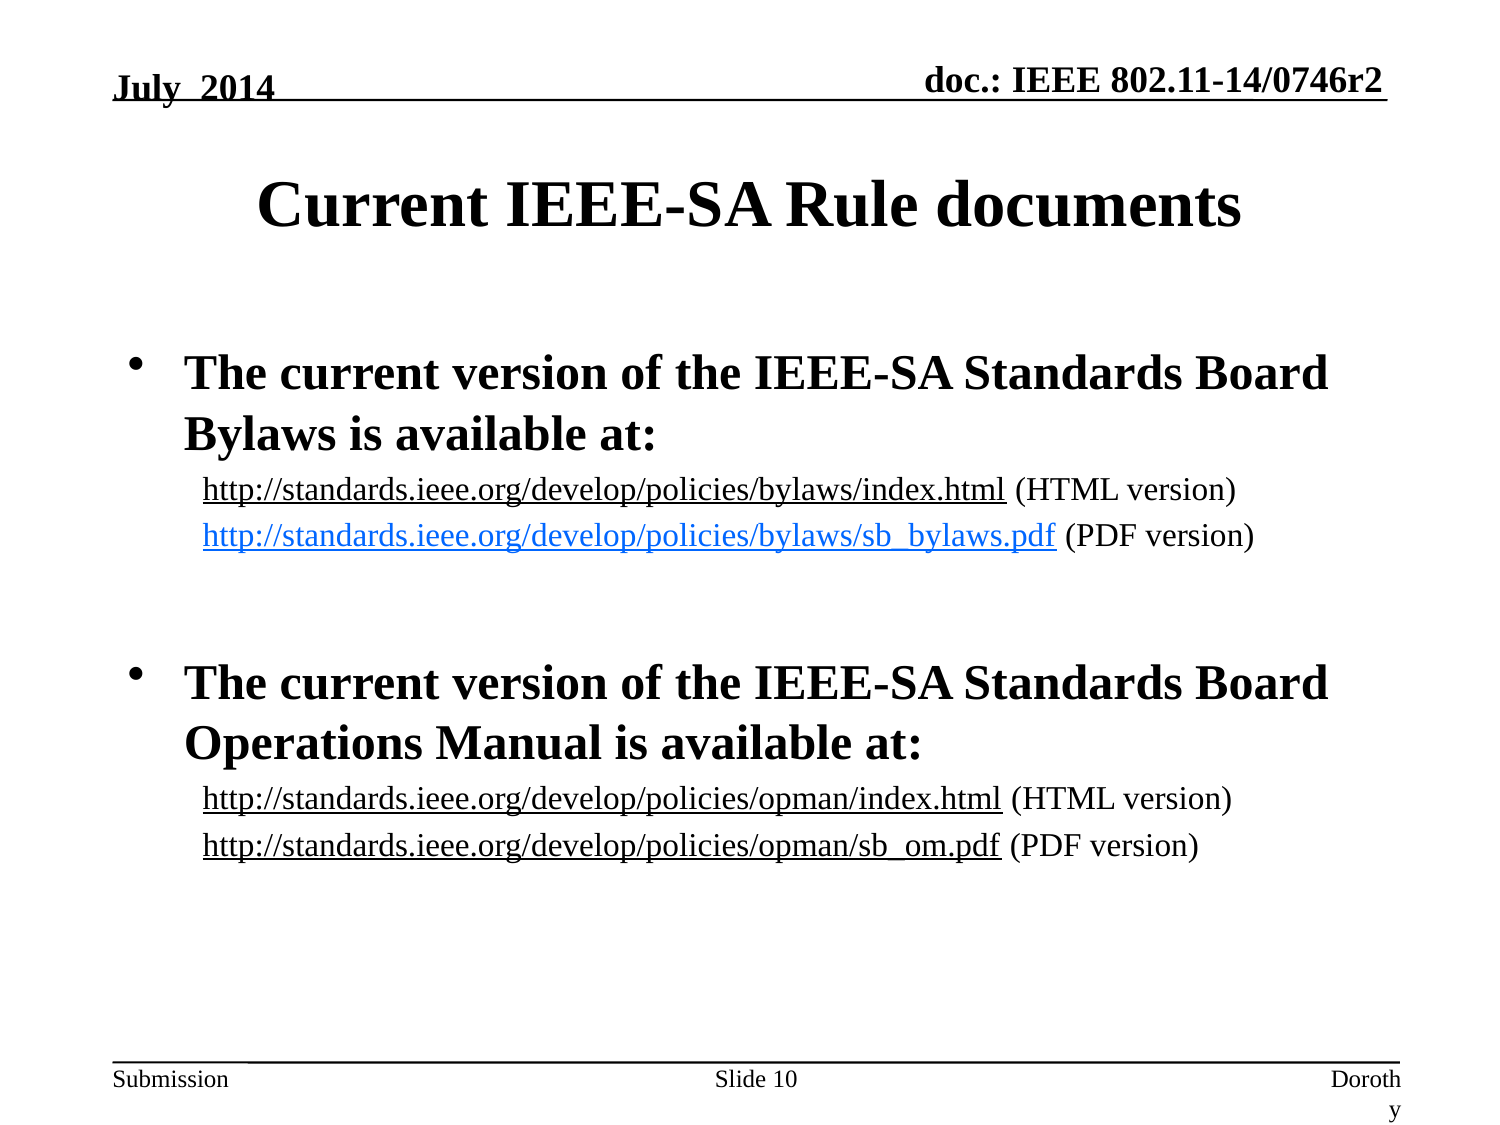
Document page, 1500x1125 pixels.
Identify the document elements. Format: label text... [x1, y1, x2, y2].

slide_number Slide 10 [712, 1061, 800, 1093]
title Current IEEE-SA Rule documents [112, 112, 1388, 262]
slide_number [112, 62, 361, 109]
footer Dorothy Stanley (Aruba Networks) [1324, 1061, 1402, 1093]
list The current version of the IEEE-SA Standards Board Bylaws is available at: http://standards.ieee.org/develop/policies/bylaws/index.html (HTML version) http://standards.ieee.org/develop/policies/bylaws/sb_bylaws.pdf (PDF version) The current version of the IEEE-SA Standards Board Operations Manual is available at: http://standards.ieee.org/develop/policies/opman/index.html (HTML version) http://standards.ieee.org/develop/policies/opman/sb_om.pdf (PDF version) [112, 262, 1388, 1051]
